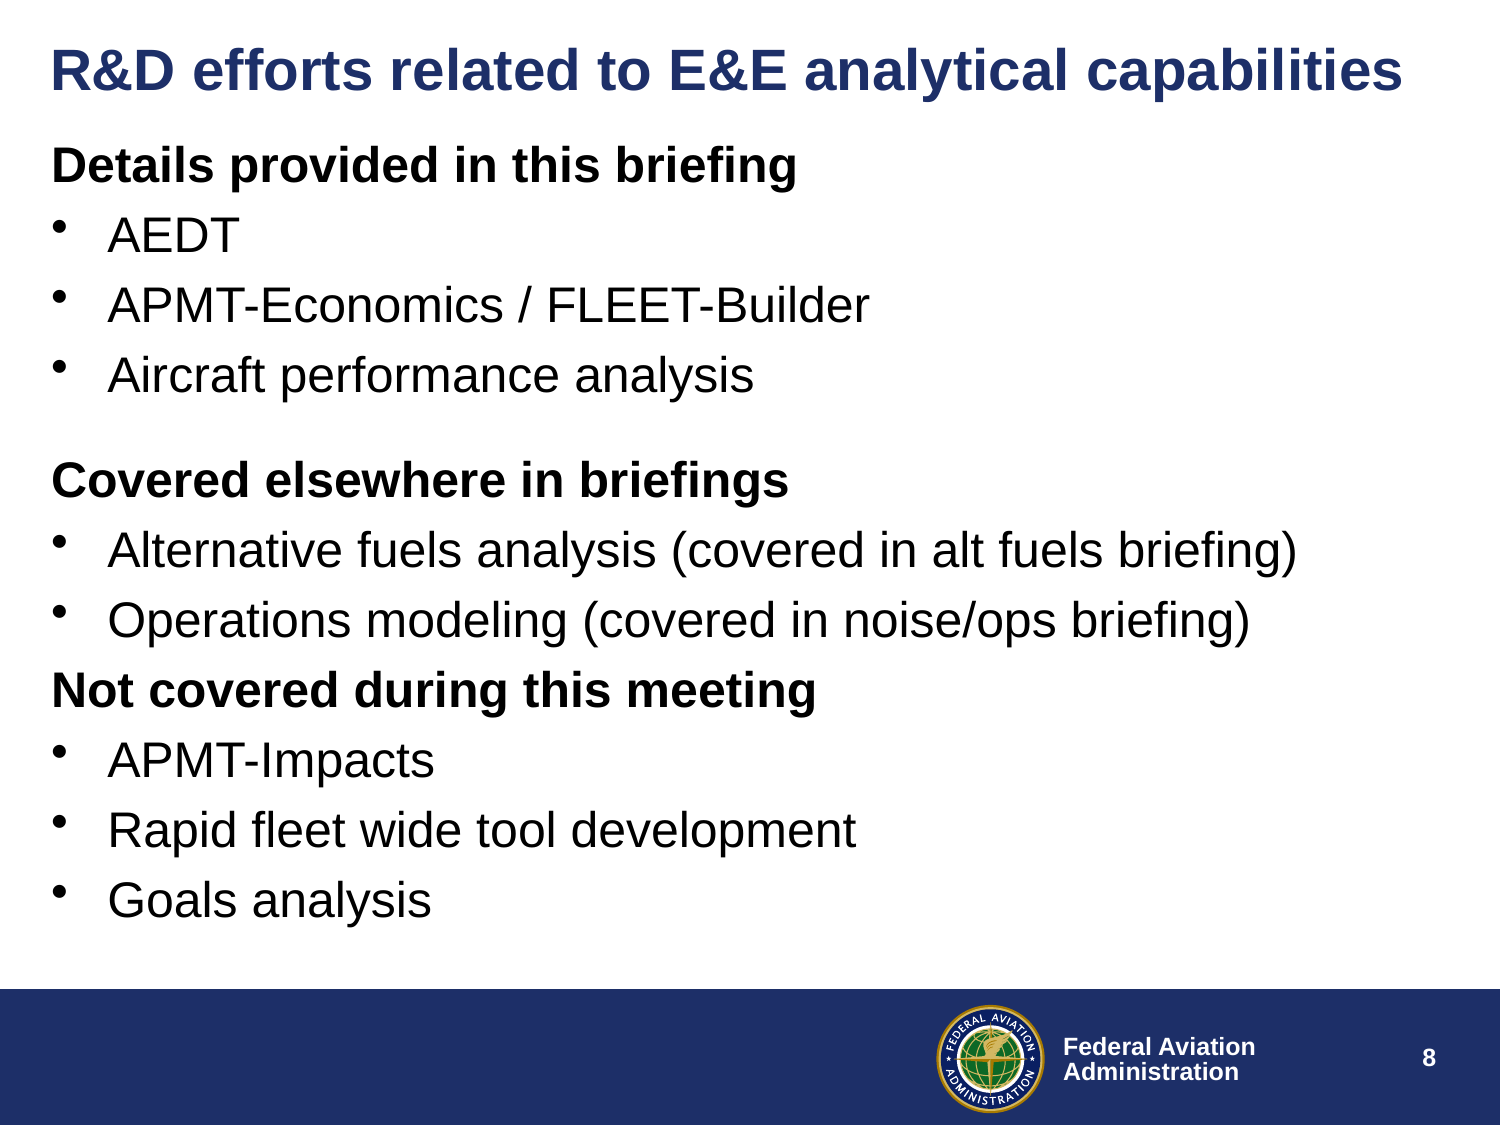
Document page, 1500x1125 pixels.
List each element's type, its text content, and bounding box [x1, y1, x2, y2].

list Details provided in this briefing AEDT APMT-Economics / FLEET-Builder Aircraft performance analysis Covered elsewhere in briefings Alternative fuels analysis (covered in alt fuels briefing) Operations modeling (covered in noise/ops briefing) Not covered during this meeting APMT-Impacts Rapid fleet wide tool development Goals analysis [36, 125, 1476, 951]
text_box 8 [1138, 1034, 1451, 1110]
title R&D efforts related to E&E analytical capabilities [34, 17, 1482, 118]
